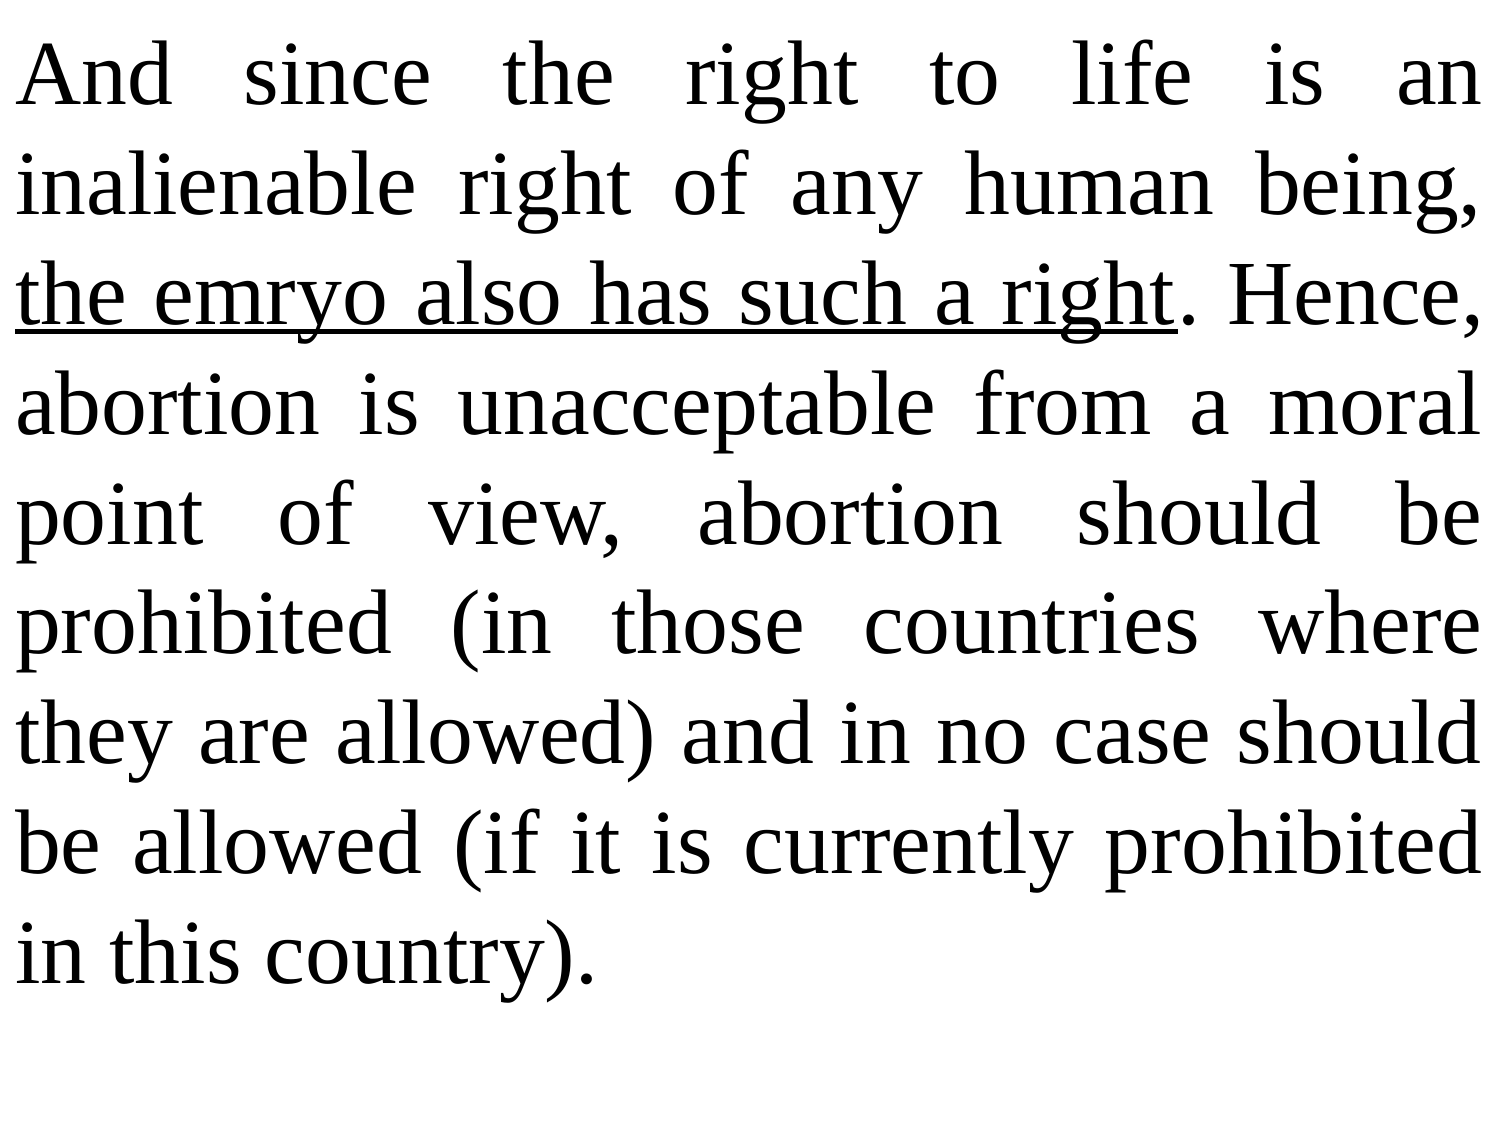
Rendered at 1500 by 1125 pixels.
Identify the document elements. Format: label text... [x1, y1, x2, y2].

text_box And since the right to life is an inalienable right of any human being, the emryo also has such a right. Hence, abortion is unacceptable from a moral point of view, abortion should be prohibited (in those countries where they are allowed) and in no case should be allowed (if it is currently prohibited in this country). [0, 5, 1500, 1010]
